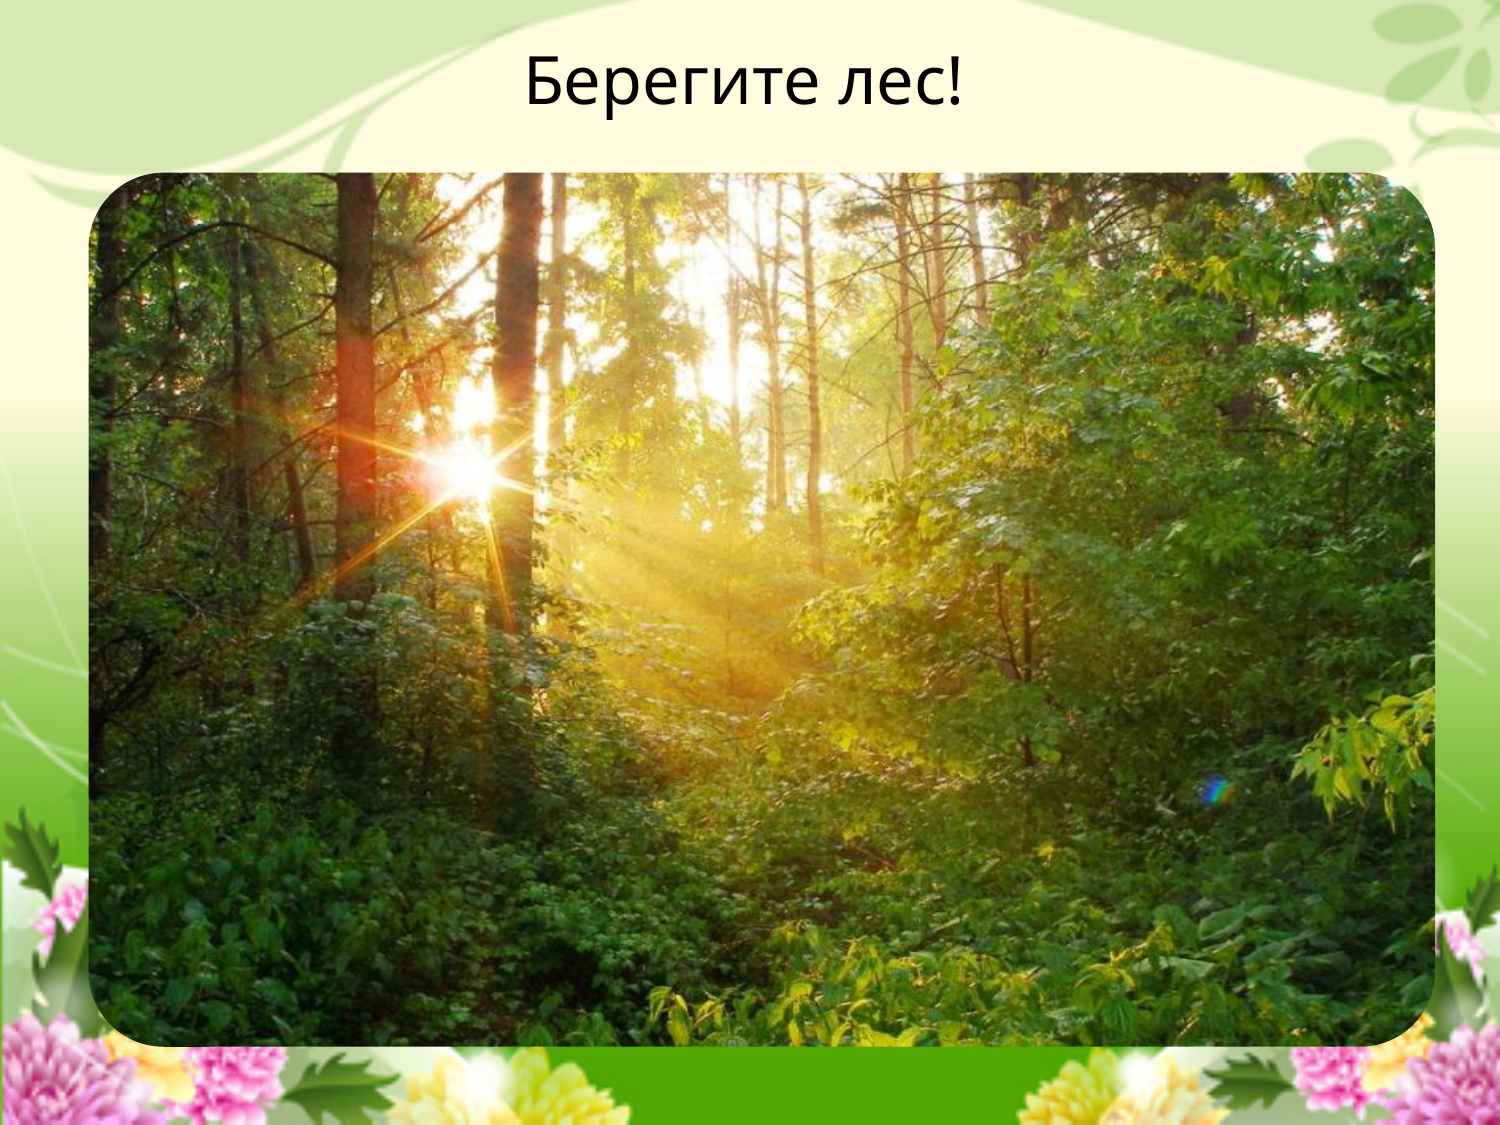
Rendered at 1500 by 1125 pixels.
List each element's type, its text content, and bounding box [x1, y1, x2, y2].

text_box Берегите лес! [218, 30, 1270, 126]
picture [0, 0, 1500, 1125]
